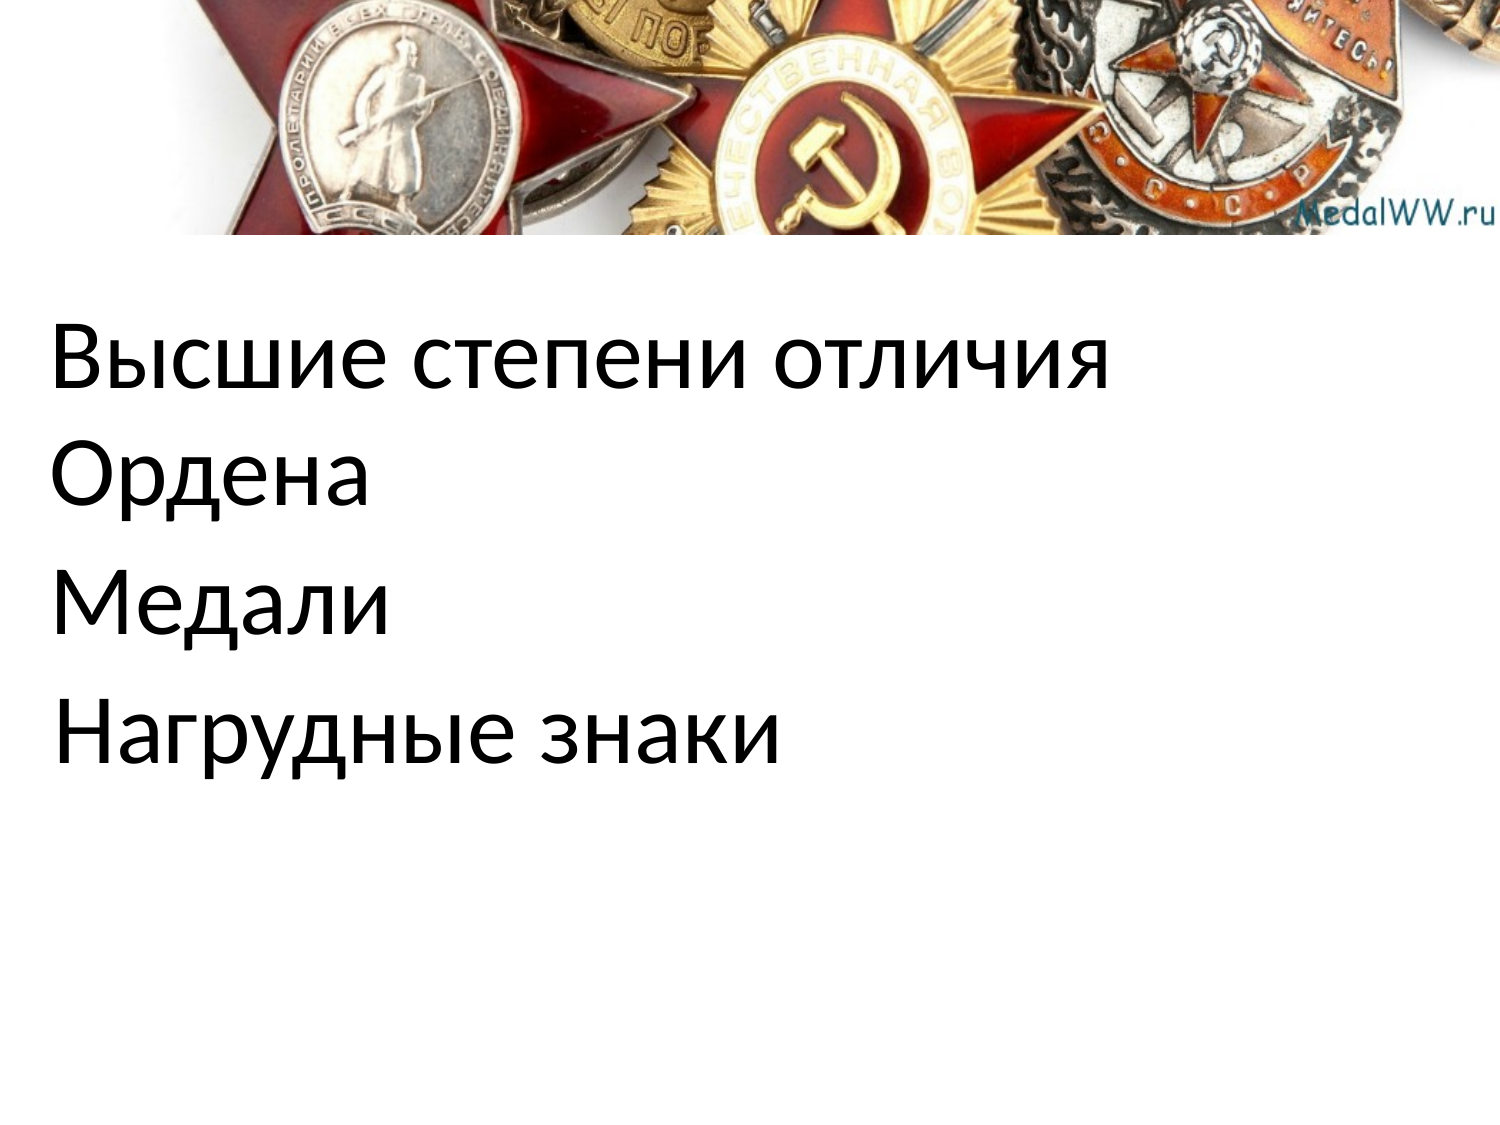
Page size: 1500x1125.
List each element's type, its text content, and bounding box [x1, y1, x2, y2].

text_box Медали [35, 527, 469, 663]
text_box Нагрудные знаки [38, 656, 799, 791]
picture [0, 0, 1500, 235]
text_box Высшие степени отличия [35, 281, 1266, 416]
text_box Ордена [35, 398, 422, 527]
